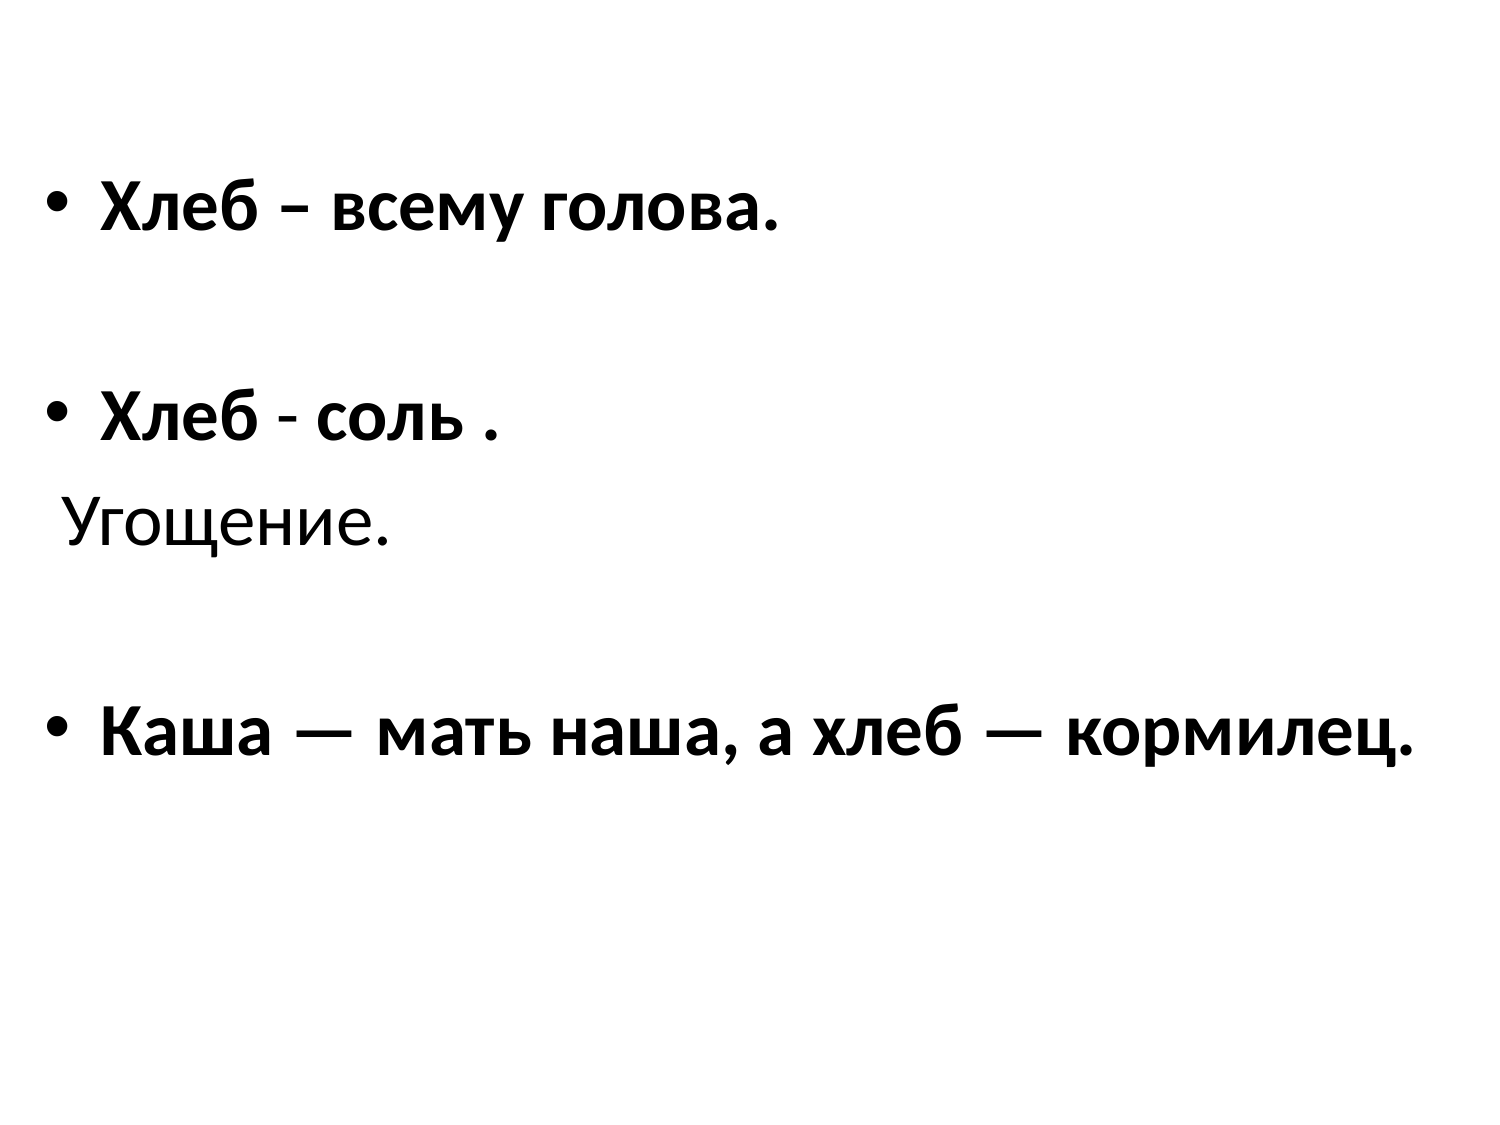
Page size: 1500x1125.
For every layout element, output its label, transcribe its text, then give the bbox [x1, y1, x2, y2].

list Хлеб – всему голова. Хлеб - соль . Угощение. Каша — мать наша, а хлеб — кормилец. [29, 42, 1459, 1005]
